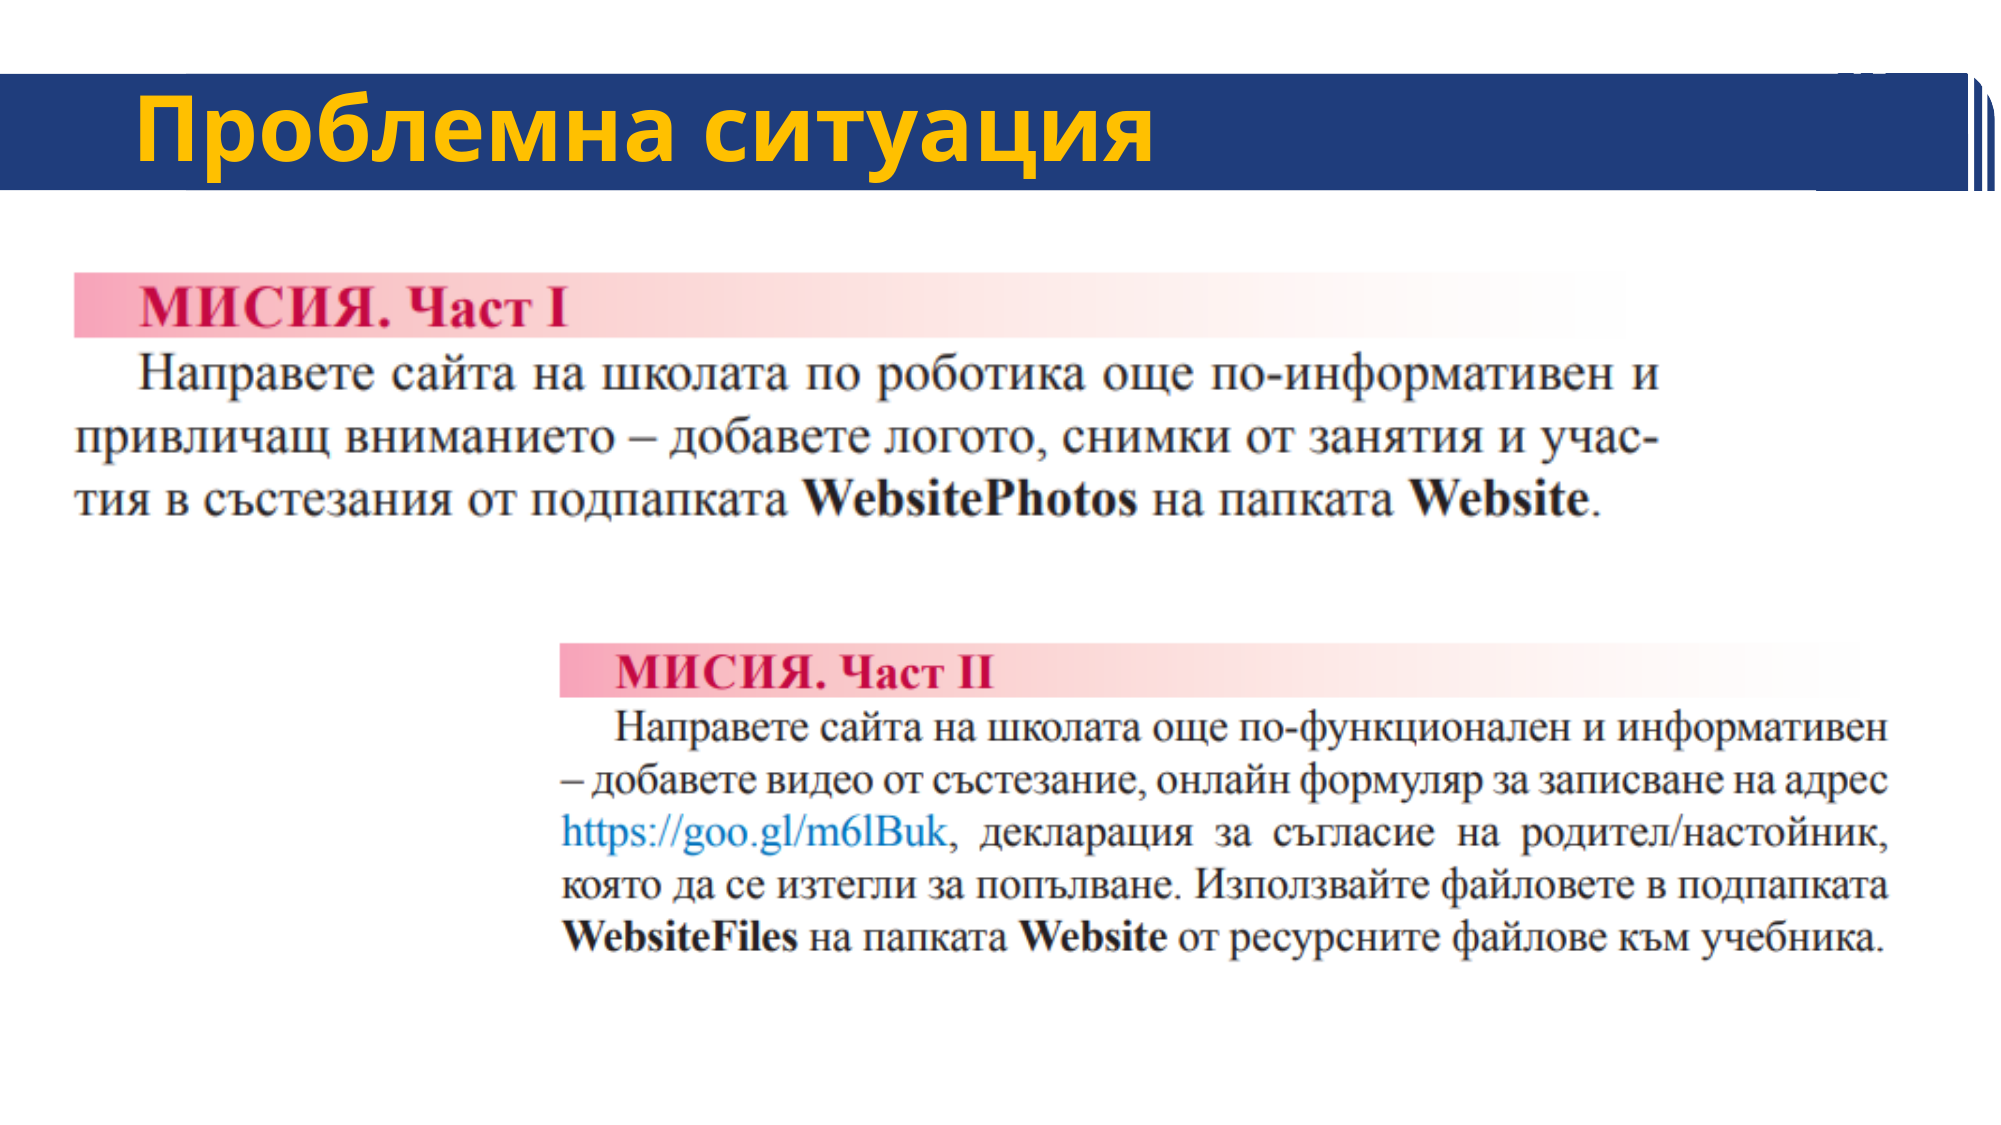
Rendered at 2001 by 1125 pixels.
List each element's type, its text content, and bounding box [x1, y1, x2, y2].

picture [1962, 73, 1995, 191]
picture [519, 608, 1908, 981]
title Проблемна ситуация [0, 73, 1962, 191]
picture [39, 244, 1694, 563]
